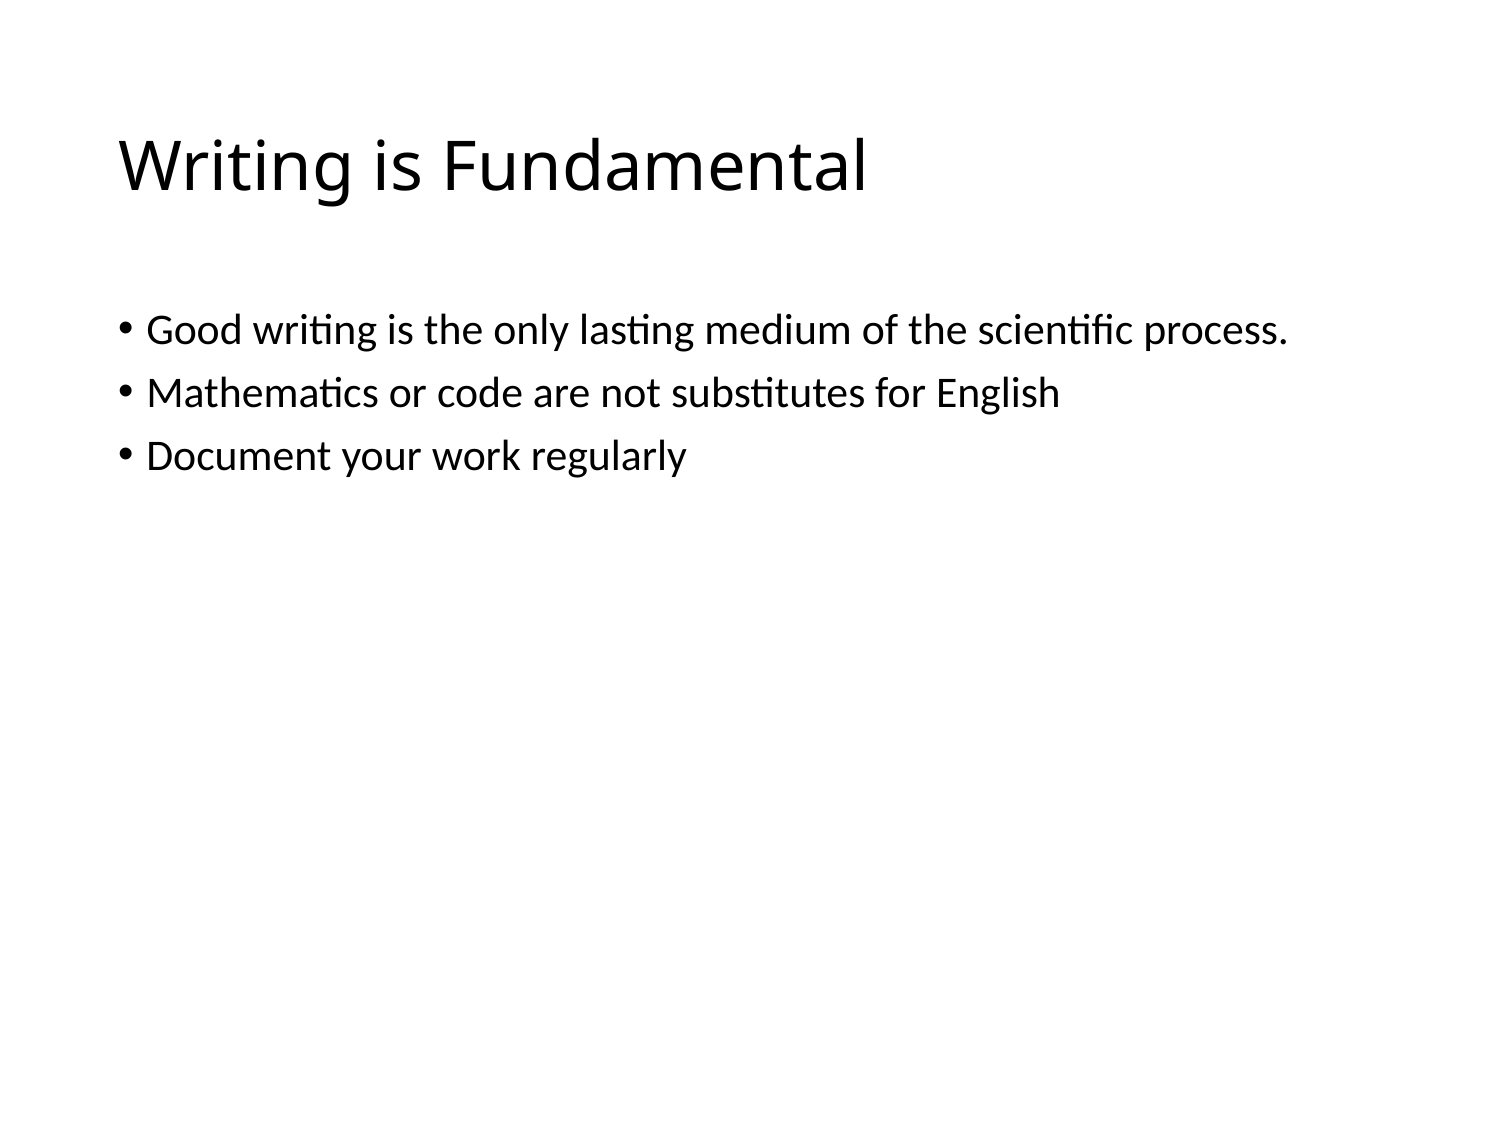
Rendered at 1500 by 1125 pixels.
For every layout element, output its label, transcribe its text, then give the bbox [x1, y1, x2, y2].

title Writing is Fundamental [103, 59, 1397, 278]
list Good writing is the only lasting medium of the scientific process. Mathematics or code are not substitutes for English Document your work regularly [103, 299, 1397, 1014]
